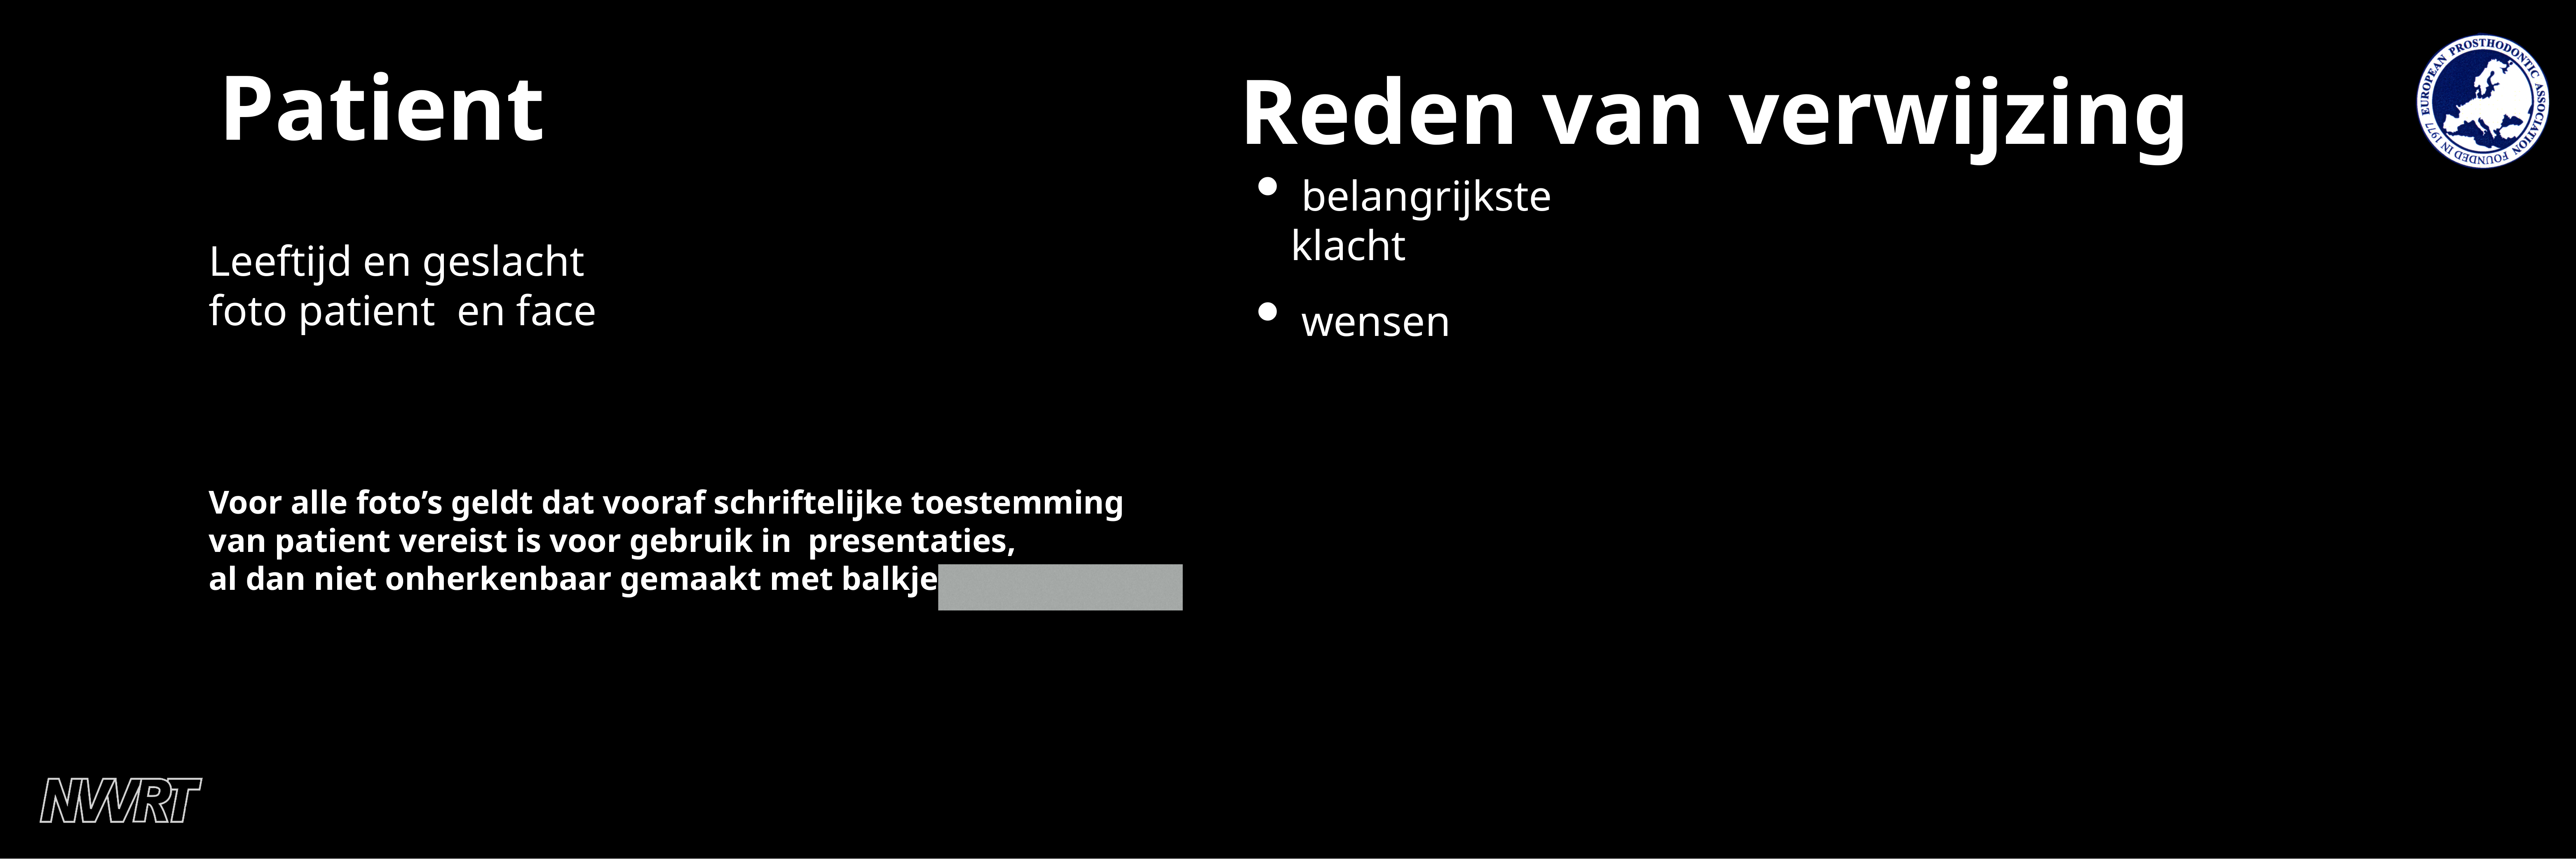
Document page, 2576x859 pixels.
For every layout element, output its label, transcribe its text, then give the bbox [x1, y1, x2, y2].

text_box Reden van verwijzing [1100, 1, 2329, 216]
title Patient [40, 0, 724, 211]
list belangrijkste klacht wensen [1231, 197, 1669, 469]
text_box Leeftijd en geslacht foto patient en face Voor alle foto’s geldt dat vooraf schriftelijke toestemming van patient vereist is voor gebruik in presentaties, al dan niet onherkenbaar gemaakt met balkje [205, 232, 1137, 600]
picture [39, 775, 203, 827]
picture [2416, 33, 2550, 169]
text_box [938, 564, 1183, 610]
